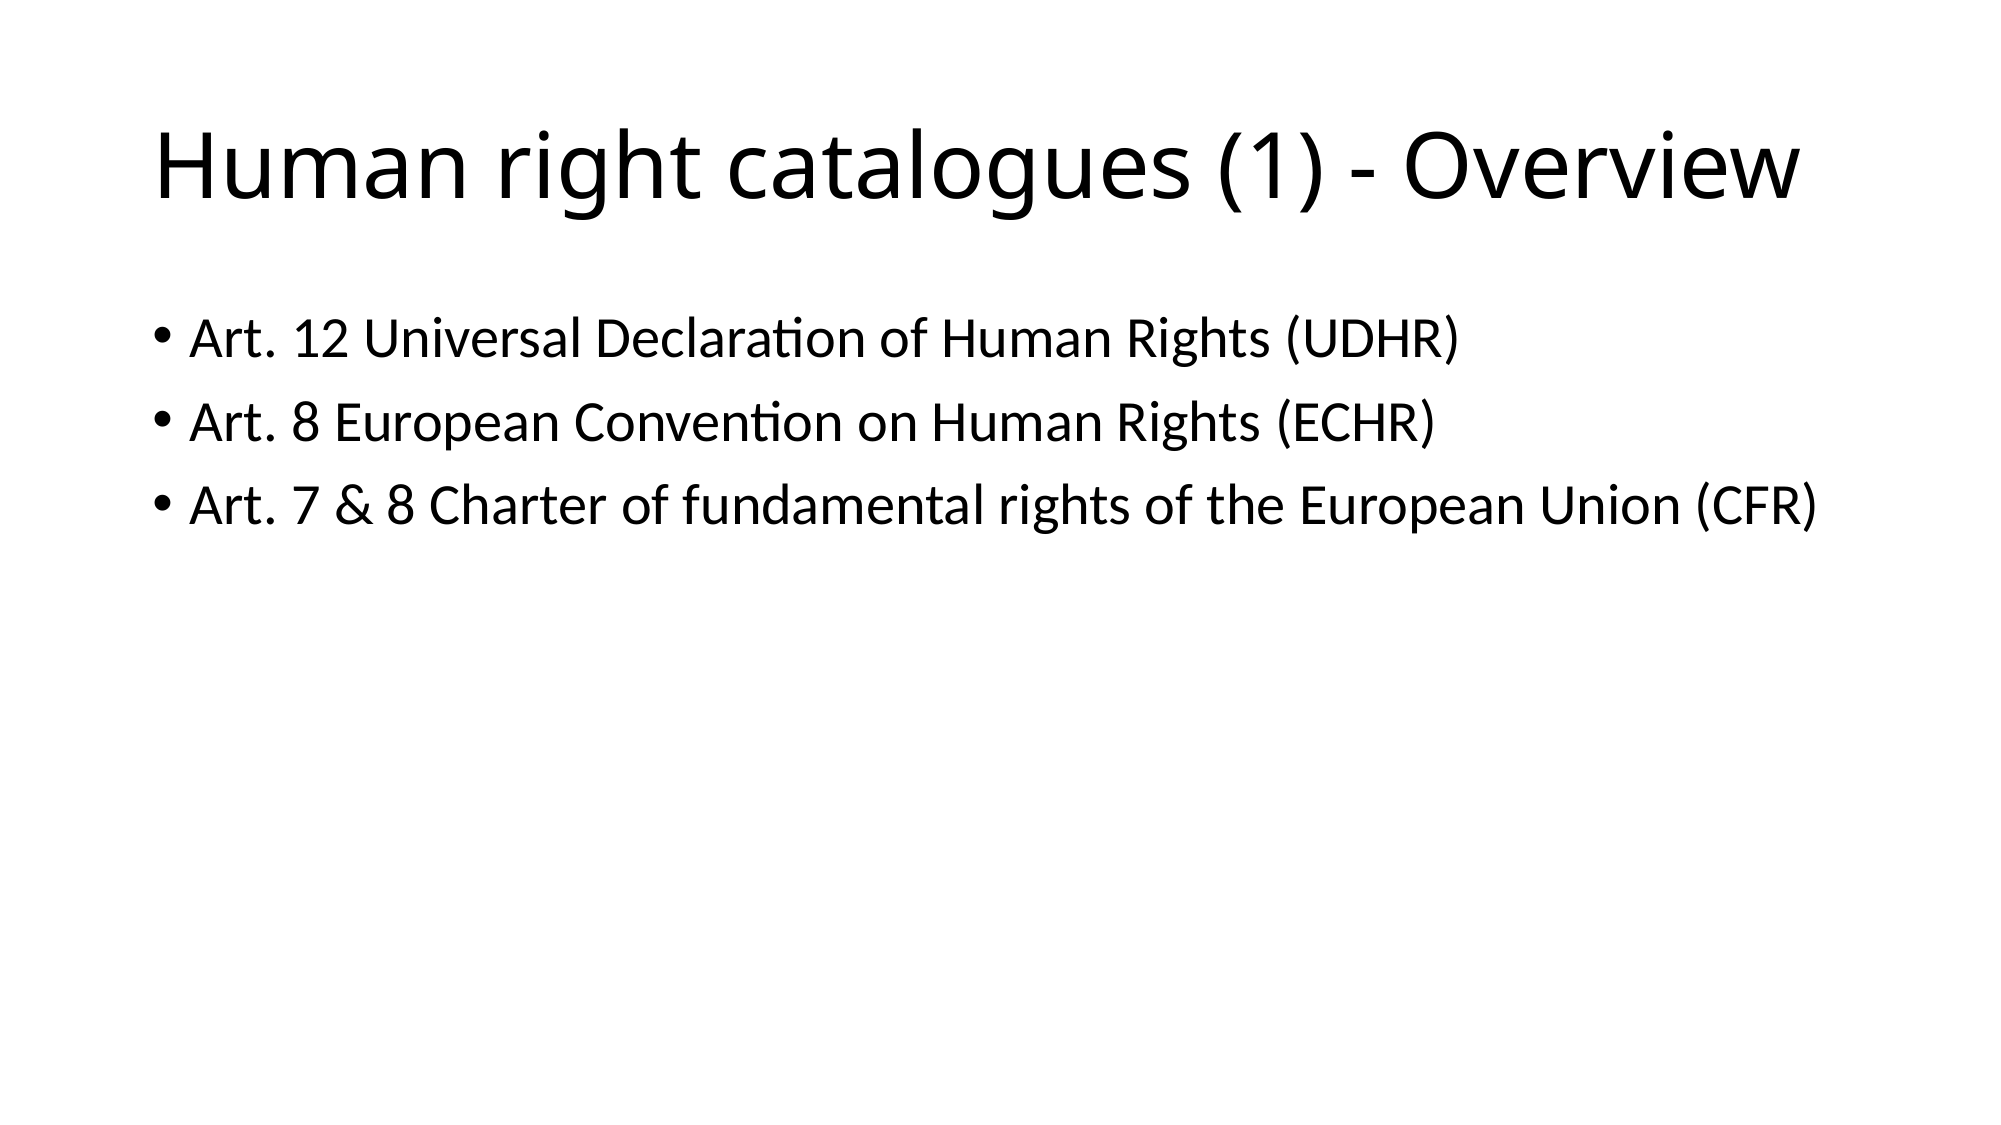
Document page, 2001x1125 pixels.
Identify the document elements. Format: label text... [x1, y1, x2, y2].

list Art. 12 Universal Declaration of Human Rights (UDHR) Art. 8 European Convention on Human Rights (ECHR) Art. 7 & 8 Charter of fundamental rights of the European Union (CFR) [137, 299, 1863, 1014]
title Human right catalogues (1) - Overview [137, 59, 1863, 278]
